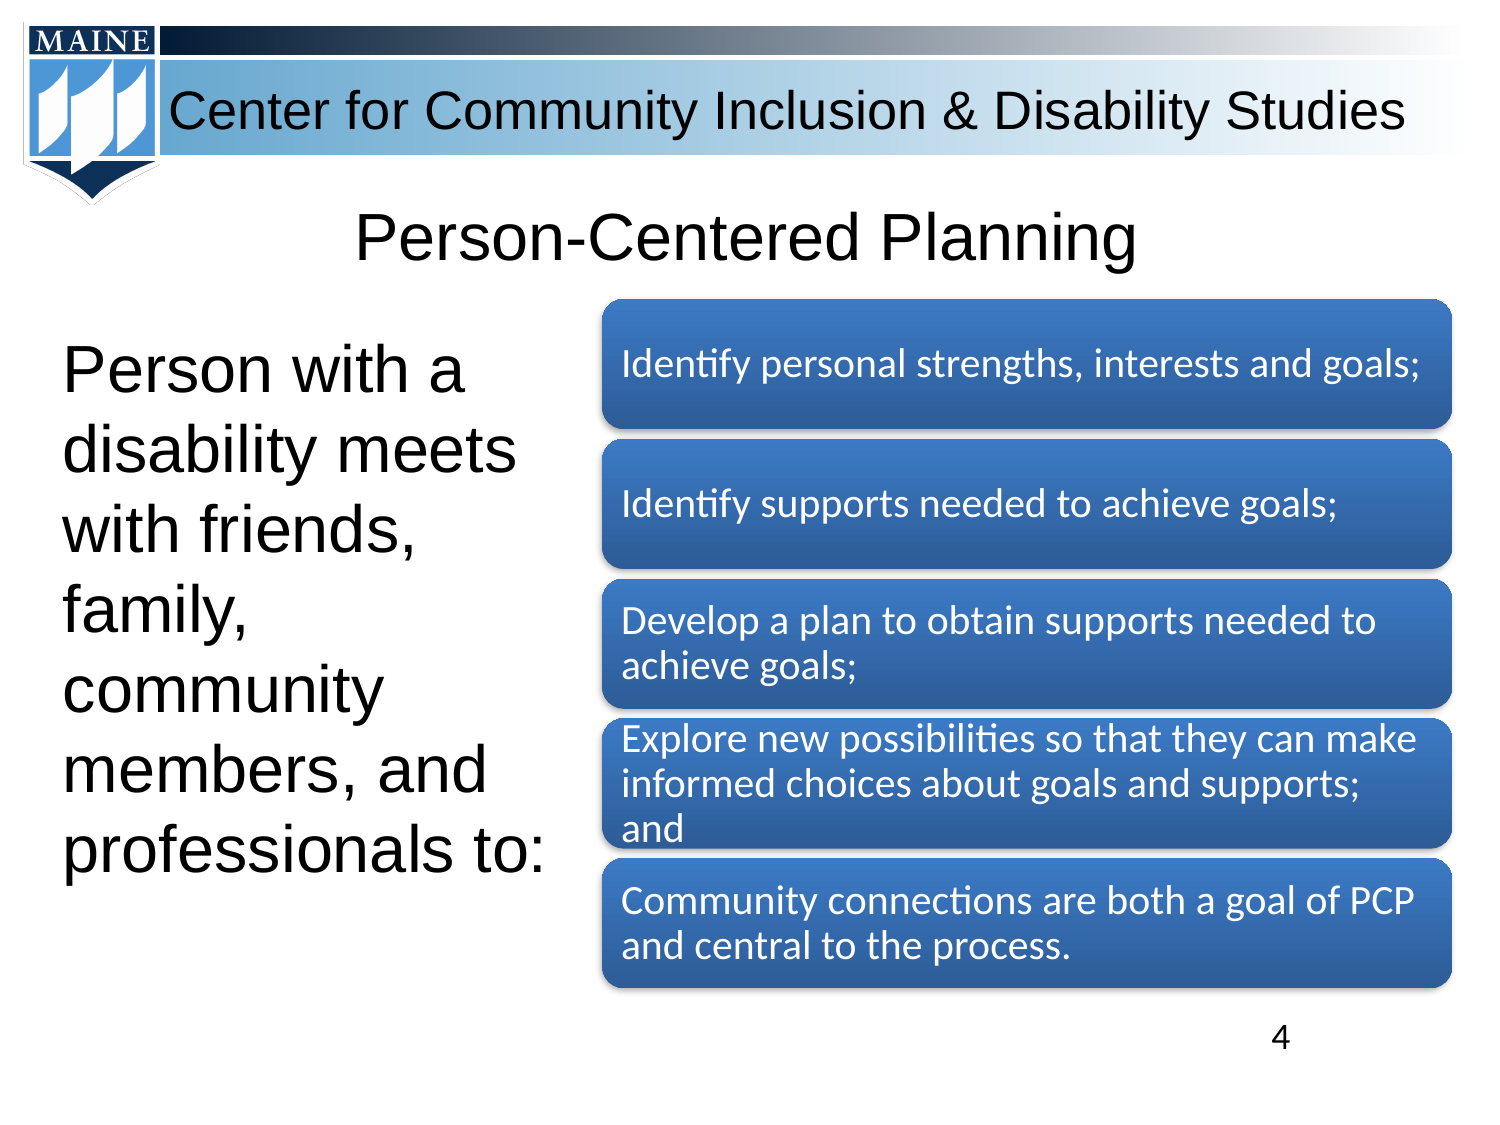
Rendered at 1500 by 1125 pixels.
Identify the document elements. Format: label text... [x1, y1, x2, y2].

picture [23, 22, 160, 205]
title Person-Centered Planning [70, 202, 1424, 283]
list Person with a disability meets with friends, family, community members, and professionals to: [47, 318, 565, 1005]
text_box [601, 298, 1453, 989]
